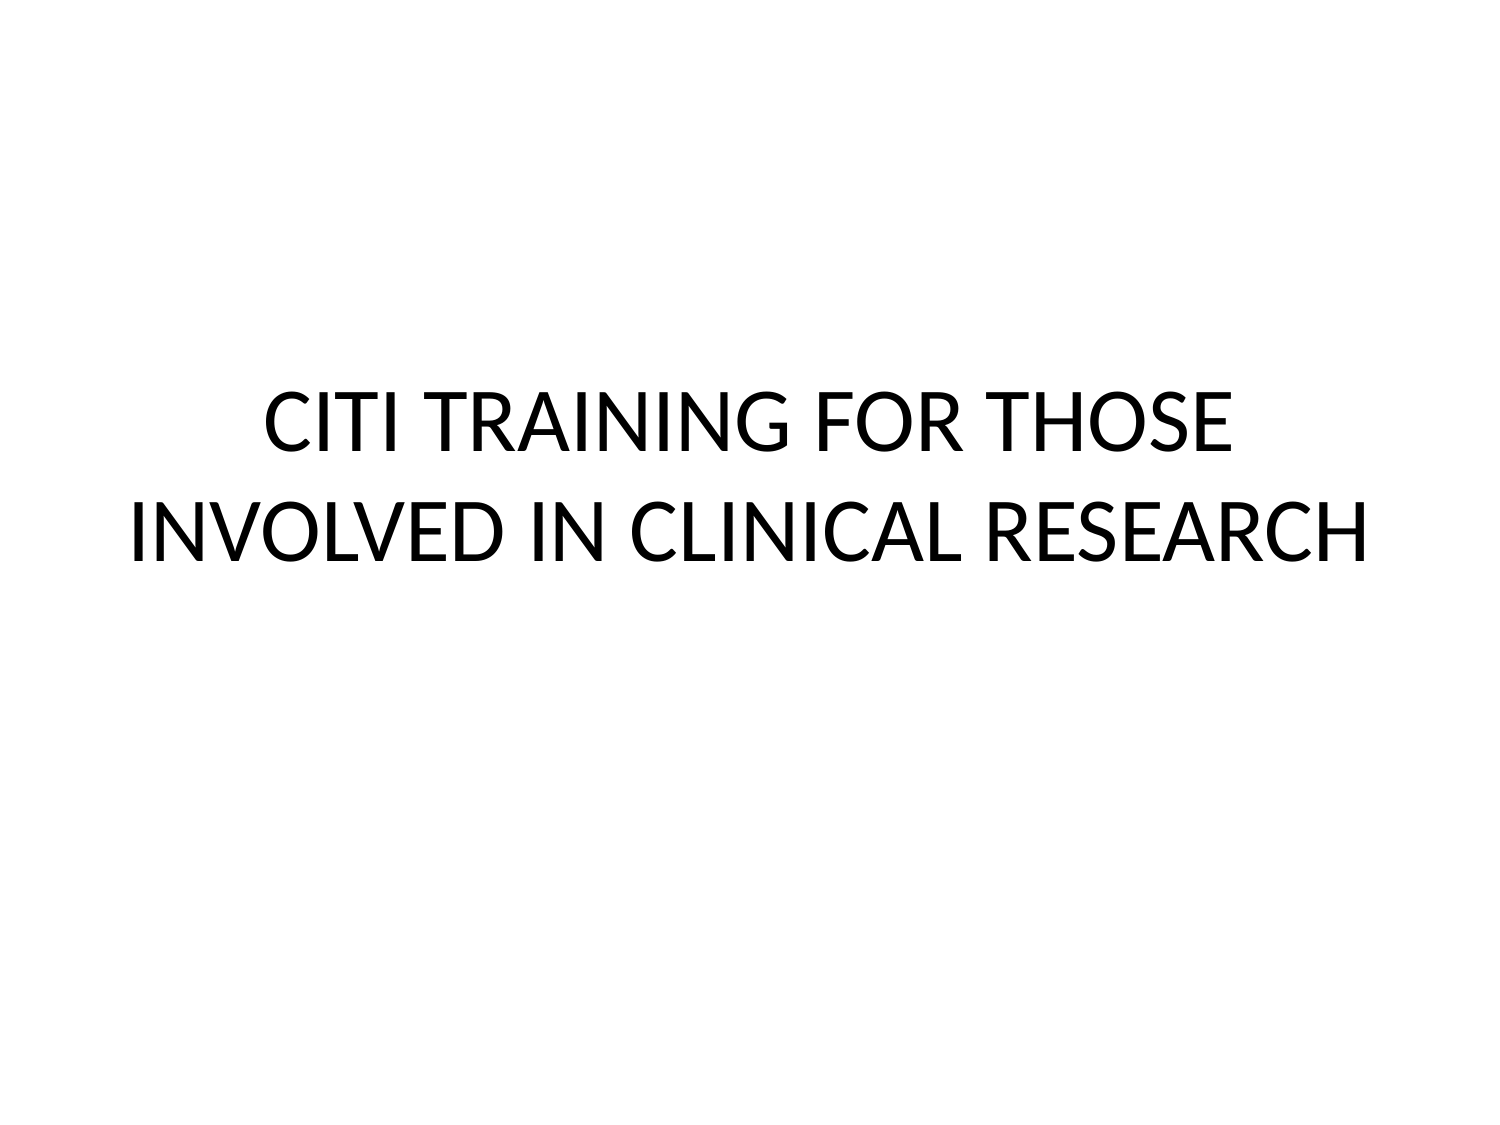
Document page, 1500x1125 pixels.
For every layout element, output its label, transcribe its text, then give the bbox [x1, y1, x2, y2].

title CITI TRAINING FOR THOSE INVOLVED IN CLINICAL RESEARCH [112, 349, 1388, 591]
